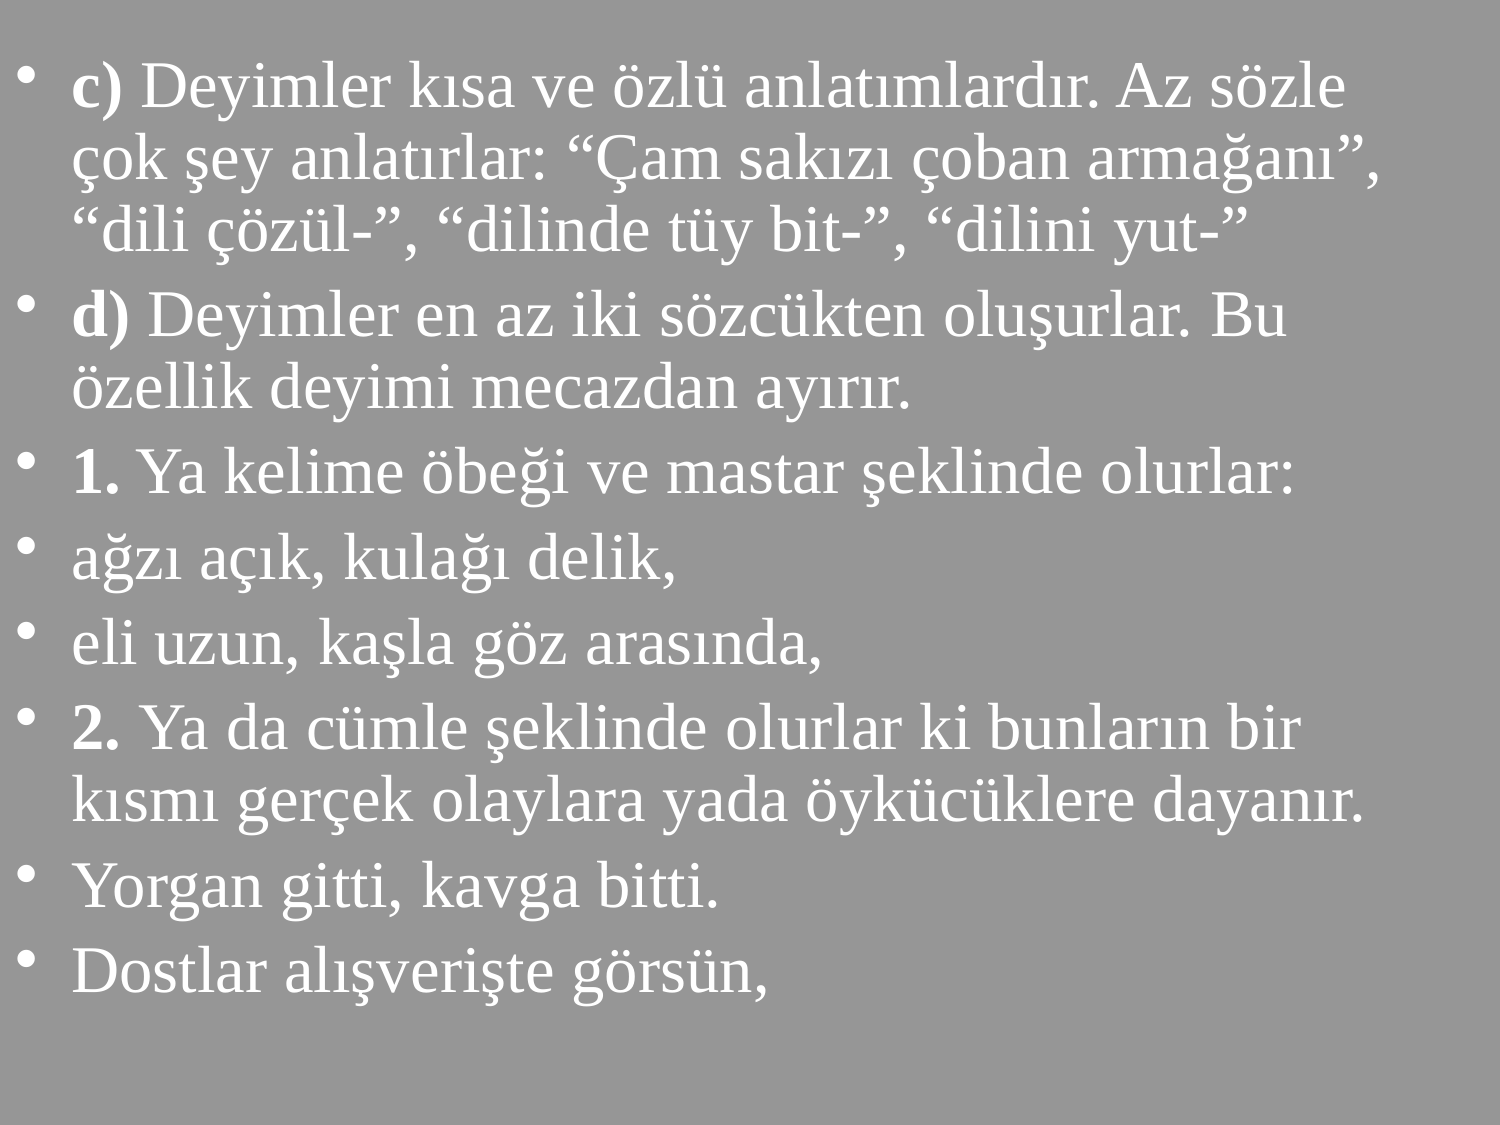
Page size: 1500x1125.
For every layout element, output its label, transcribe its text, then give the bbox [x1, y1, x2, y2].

list c) Deyimler kısa ve özlü anlatımlardır. Az sözle çok şey anlatırlar: “Çam sakızı çoban armağanı”, “dili çözül-”, “dilinde tüy bit-”, “dilini yut-” d) Deyimler en az iki sözcükten oluşurlar. Bu özellik deyimi mecazdan ayırır. 1. Ya kelime öbeği ve mastar şeklinde olurlar: ağzı açık, kulağı delik, eli uzun, kaşla göz arasında, 2. Ya da cümle şeklinde olurlar ki bunların bir kısmı gerçek olaylara yada öykücüklere dayanır. Yorgan gitti, kavga bitti. Dostlar alışverişte görsün, [0, 42, 1450, 1068]
